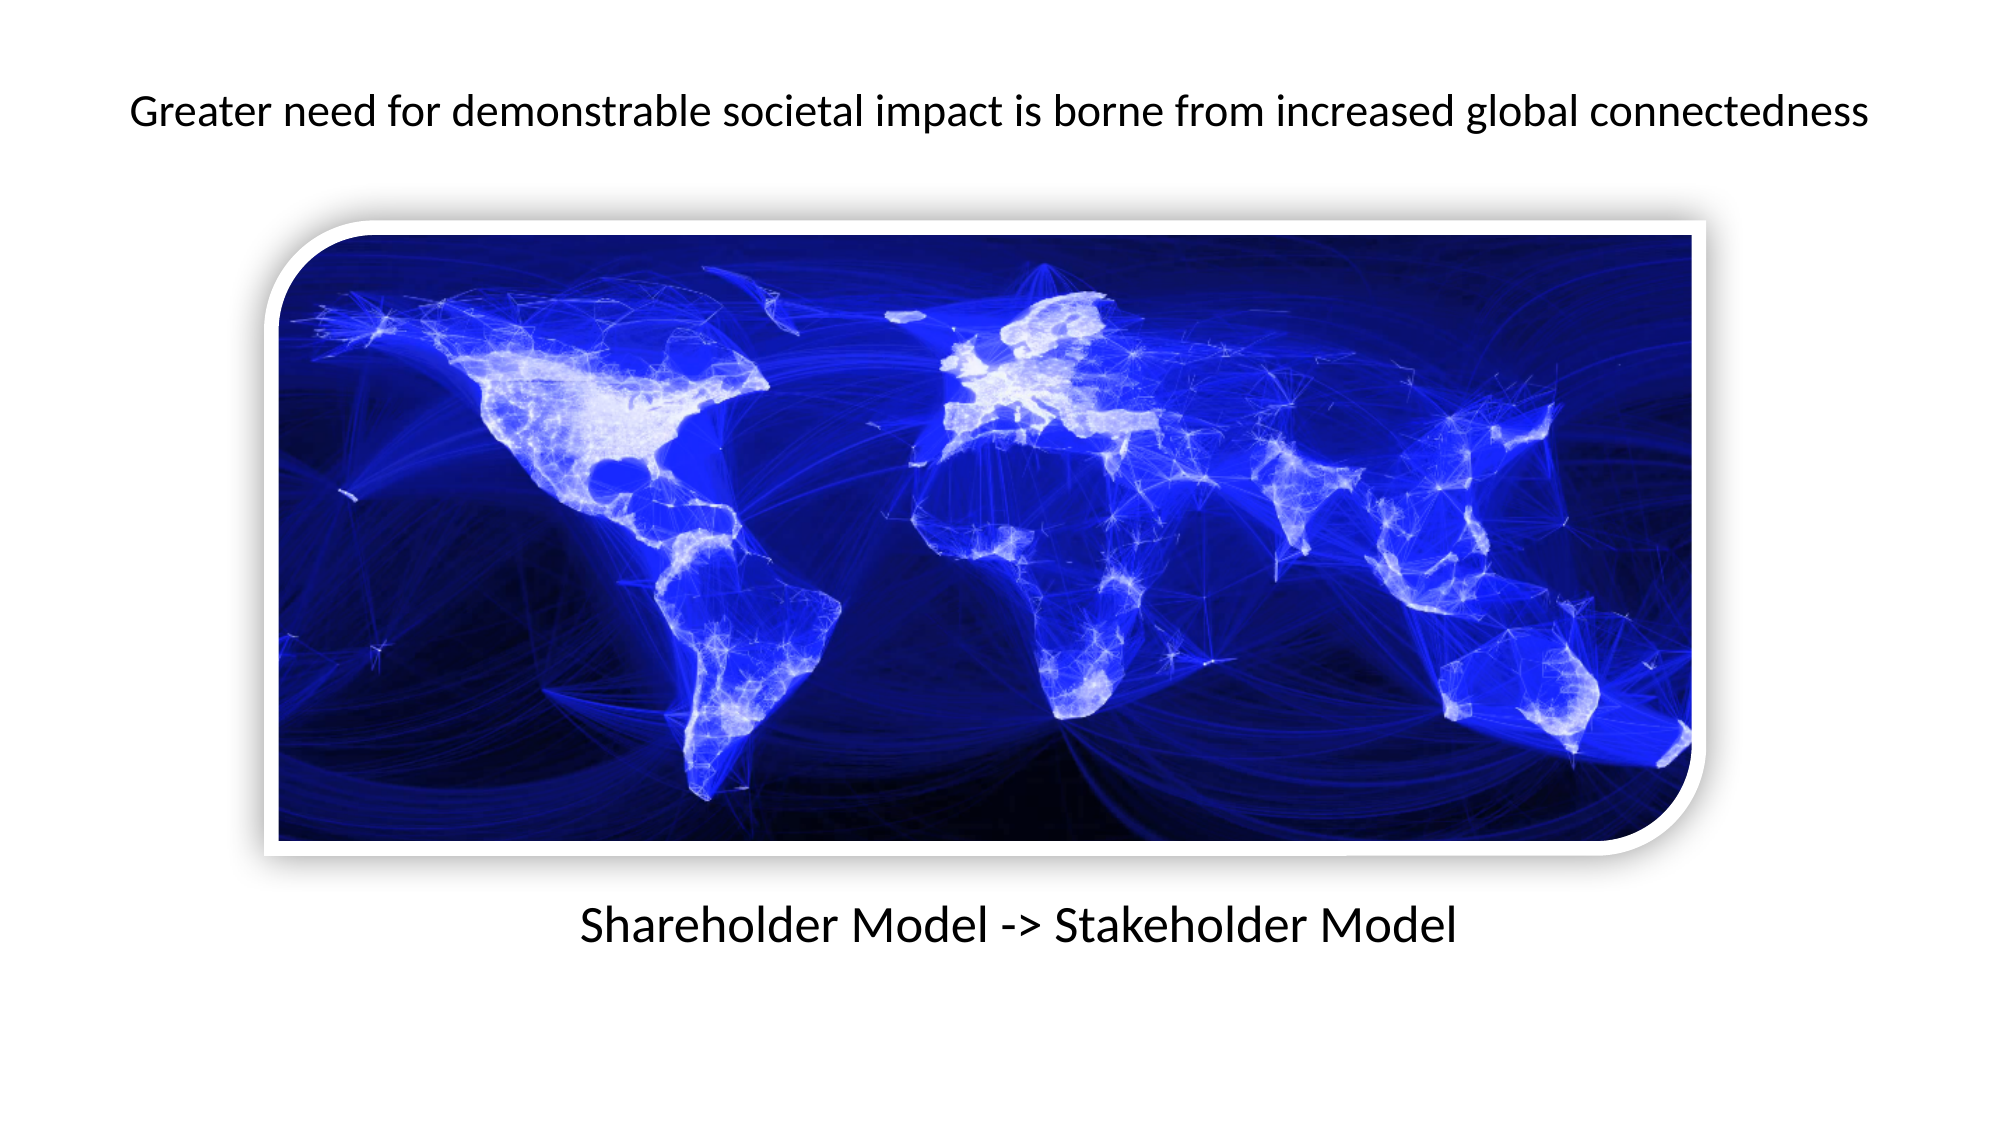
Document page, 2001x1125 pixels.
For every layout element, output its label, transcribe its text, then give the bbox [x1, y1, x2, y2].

list Greater need for demonstrable societal impact is borne from increased global connectedness [99, 85, 1900, 179]
picture [271, 227, 1699, 849]
text_box Shareholder Model -> Stakeholder Model [119, 897, 1919, 973]
